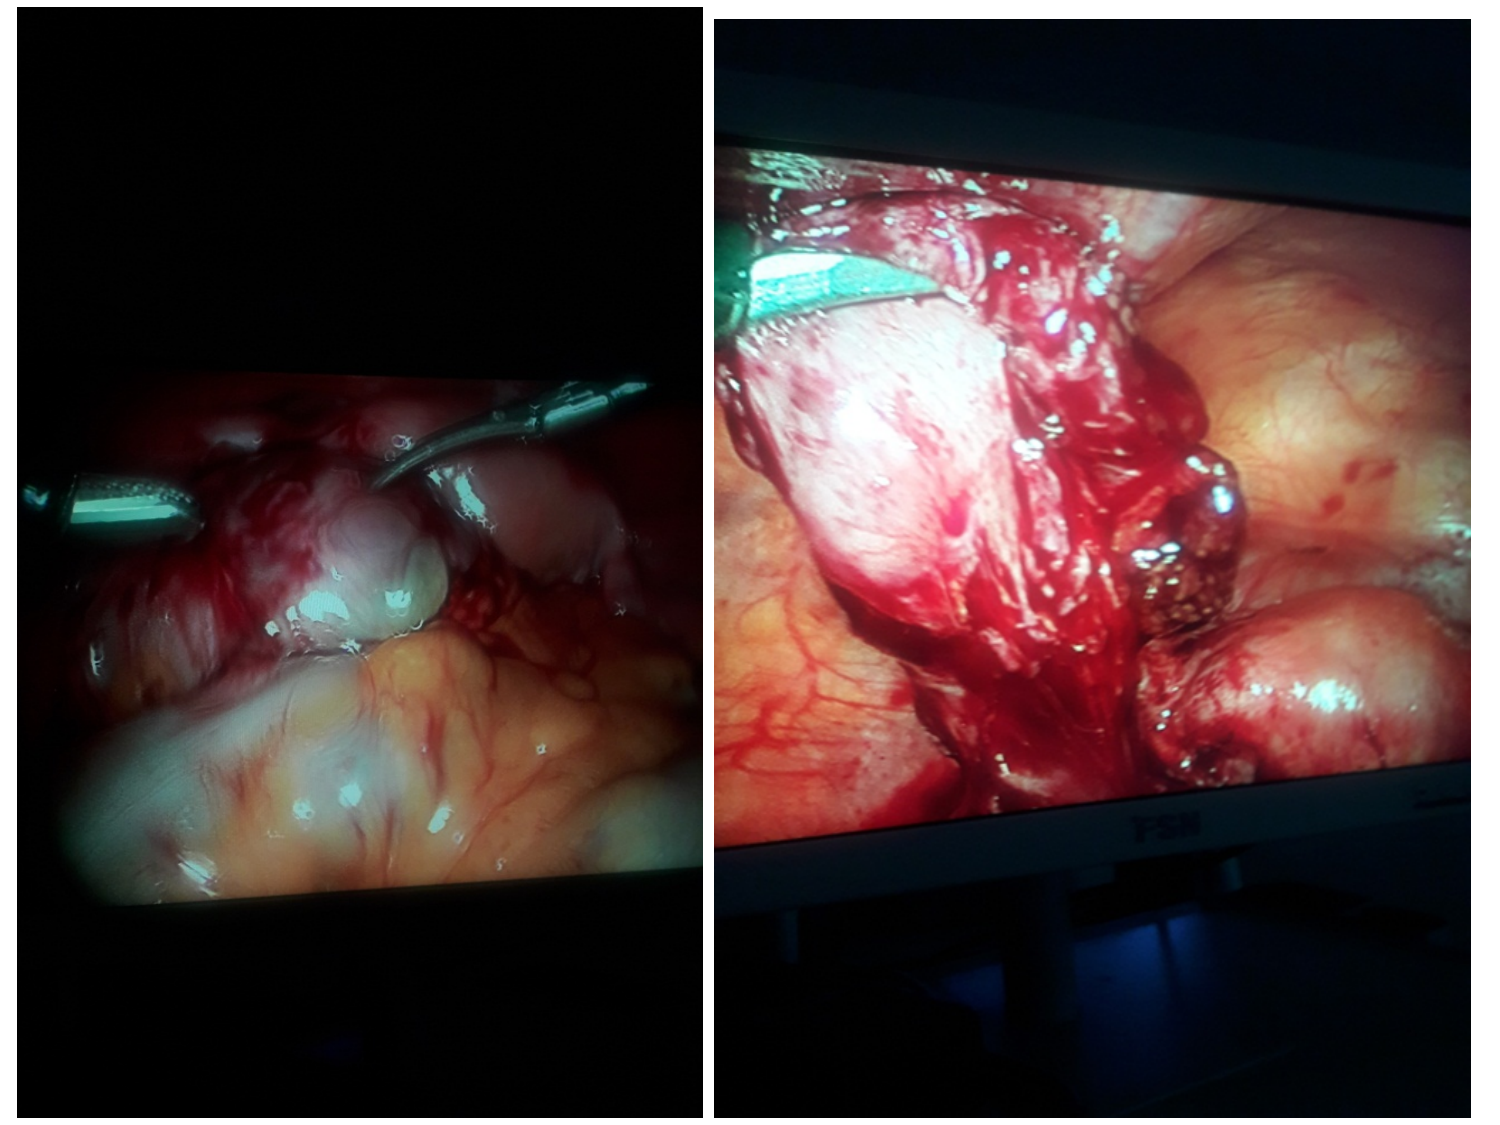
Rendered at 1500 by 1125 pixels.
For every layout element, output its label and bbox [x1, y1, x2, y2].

list [714, 18, 1471, 1118]
list [17, 6, 703, 1118]
